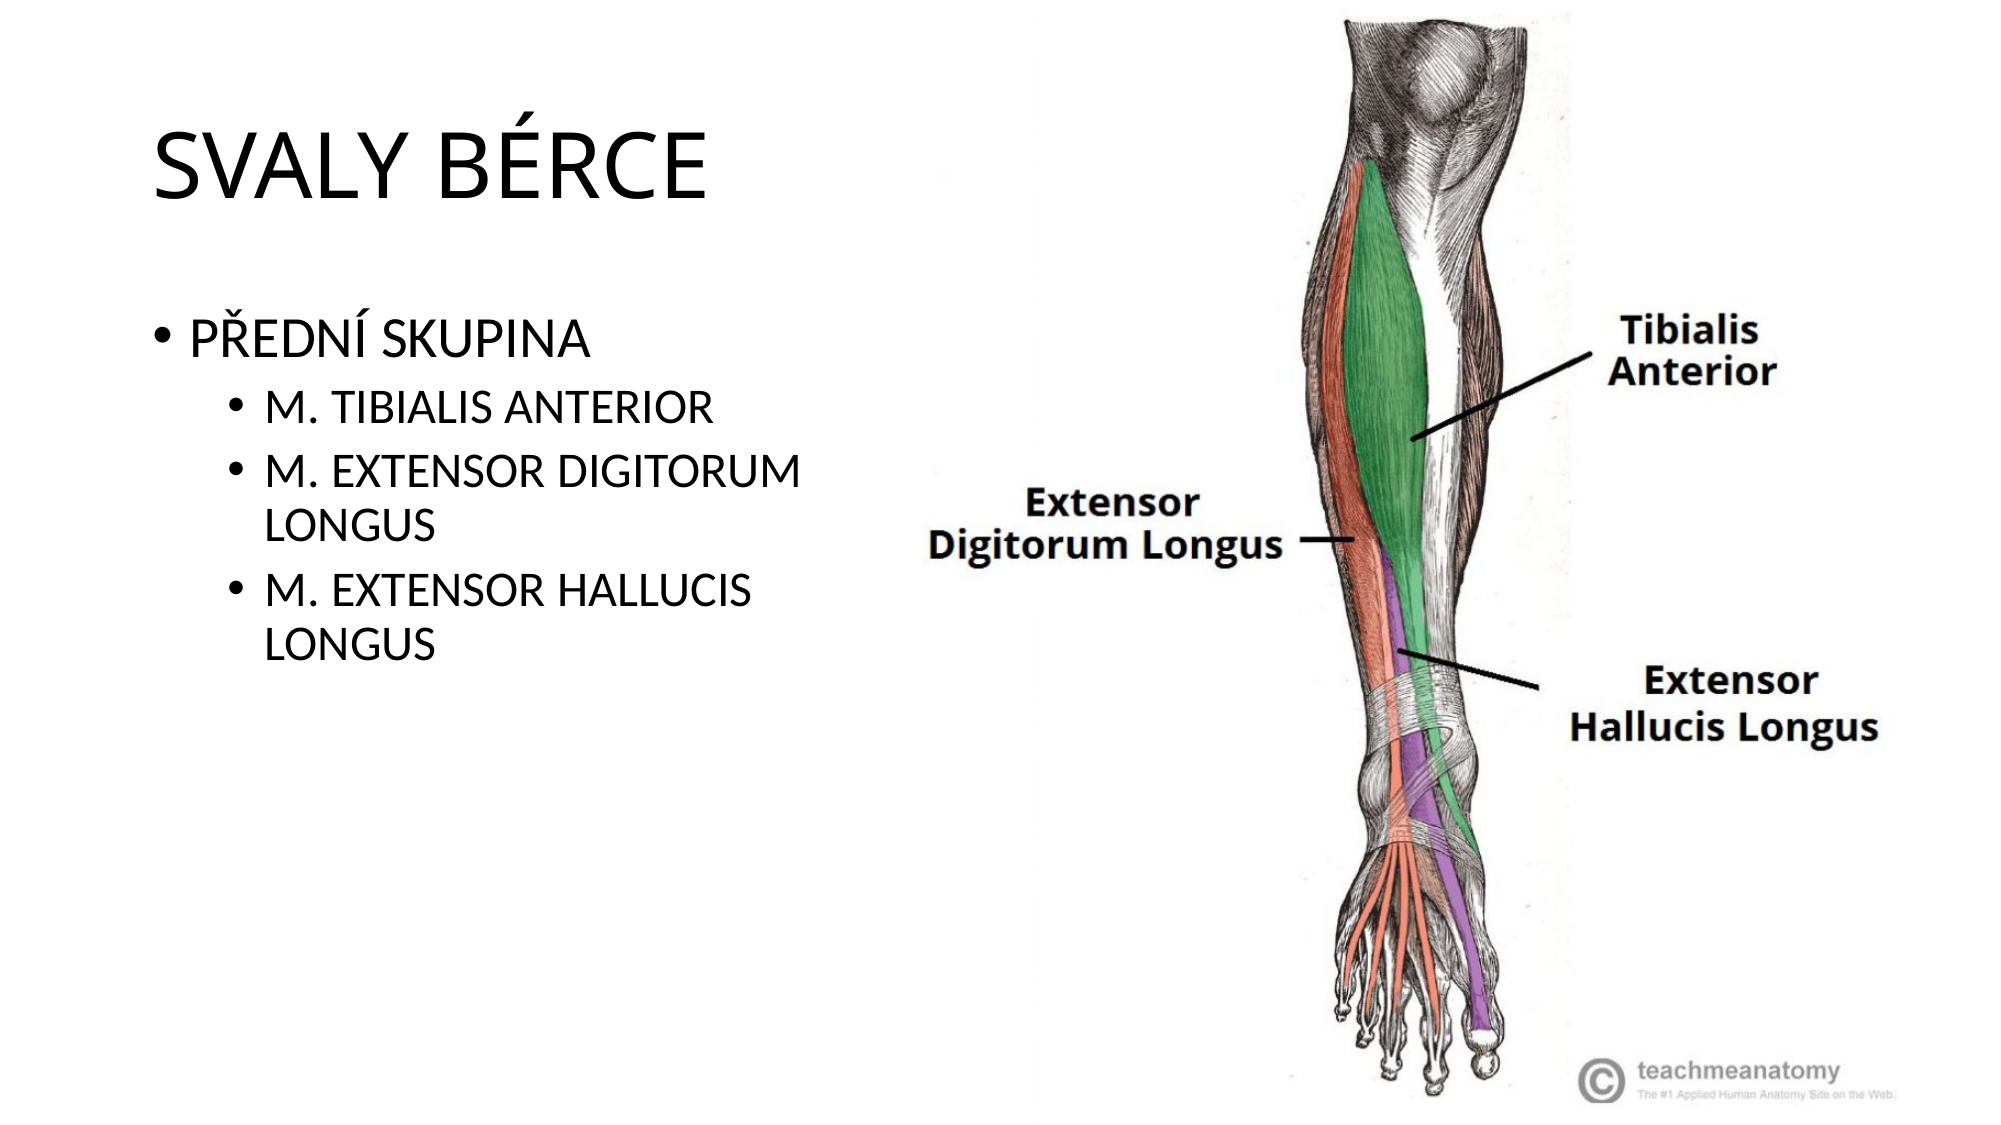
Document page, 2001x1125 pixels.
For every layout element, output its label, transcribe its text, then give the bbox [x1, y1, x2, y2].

title SVALY BÉRCE [137, 59, 905, 278]
picture [905, 0, 1922, 1125]
list PŘEDNÍ SKUPINA M. TIBIALIS ANTERIOR M. EXTENSOR DIGITORUM LONGUS M. EXTENSOR HALLUCIS LONGUS [137, 299, 819, 1014]
